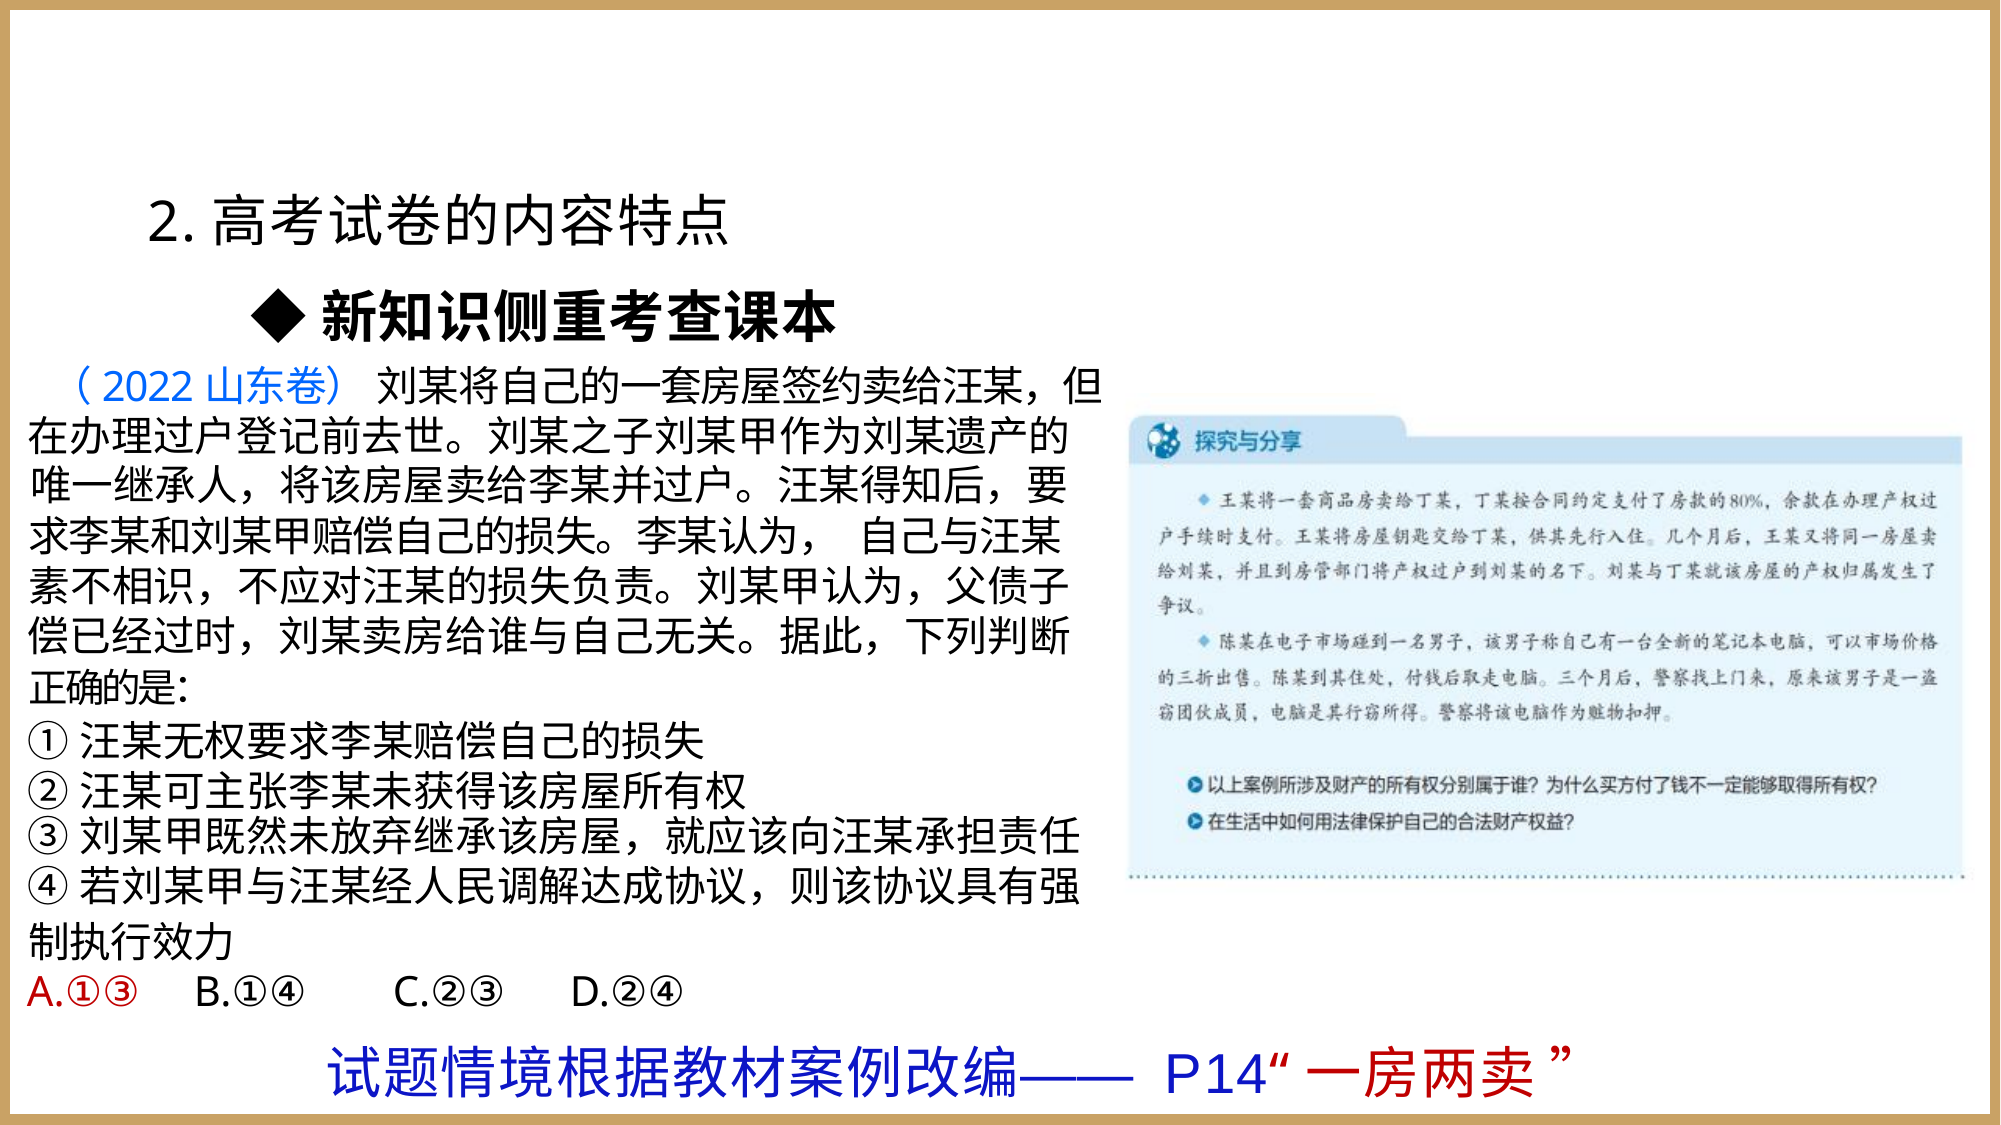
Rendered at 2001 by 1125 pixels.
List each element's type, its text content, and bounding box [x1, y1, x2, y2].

picture [1100, 393, 1989, 903]
text_box 2.高考试卷的内容特点 ◆新知识侧重考查课本 （2022山东卷） 刘某将自己的一套房屋签约卖给汪某，但 在办理过户登记前去世。刘某之子刘某甲作为刘某遗产的 唯一继承人，将该房屋卖给李某并过户。汪某得知后，要 求李某和刘某甲赔偿自己的损失。李某认为， 自己与汪某 素不相识，不应对汪某的损失负责。刘某甲认为，父债子 偿已经过时，刘某卖房给谁与自己无关。据此，下列判断 正确的是： ①汪某无权要求李某赔偿自己的损失 ②汪某可主张李某未获得该房屋所有权 ③刘某甲既然未放弃继承该房屋，就应该向汪某承担责任 ④若刘某甲与汪某经人民调解达成协议，则该协议具有强 制执行效力 A.①③ B.①④ C.②③ D.②④ 试题情境根据教材案例改编—— P14“一房两卖 ” [24, 185, 1627, 1107]
